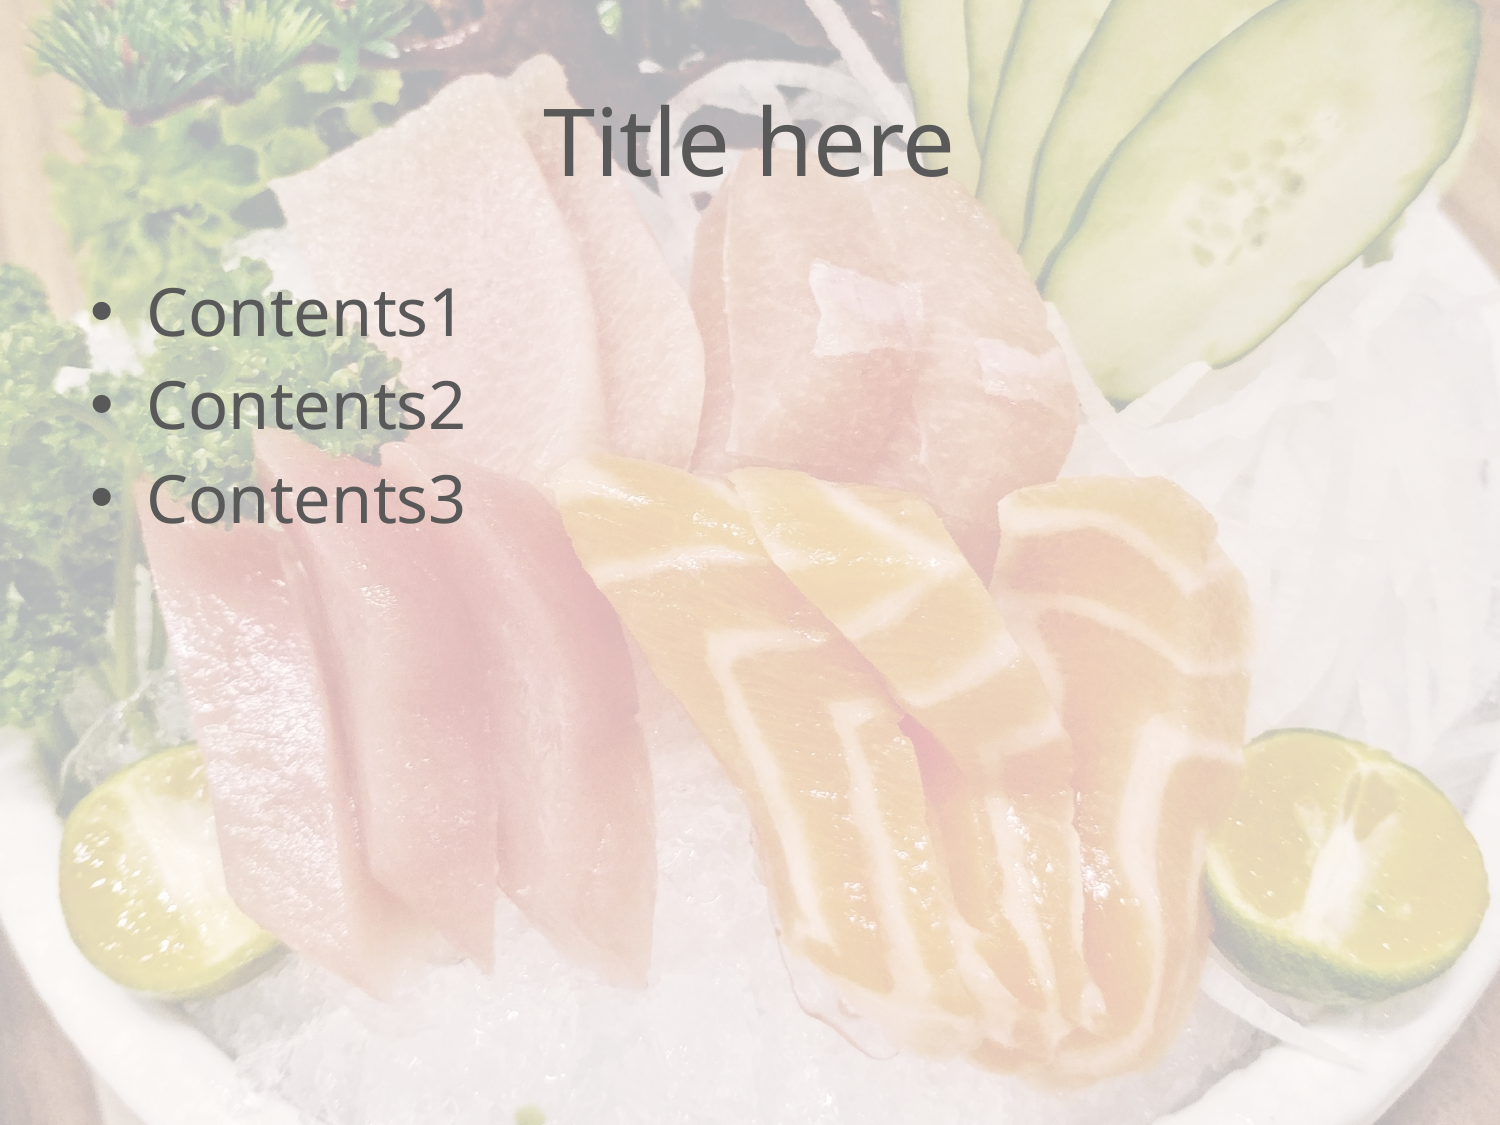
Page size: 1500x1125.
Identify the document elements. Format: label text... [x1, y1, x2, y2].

text_box [0, 0, 1500, 1125]
list Contents1 Contents2 Contents3 [75, 262, 1425, 1005]
title Title here [75, 45, 1425, 233]
